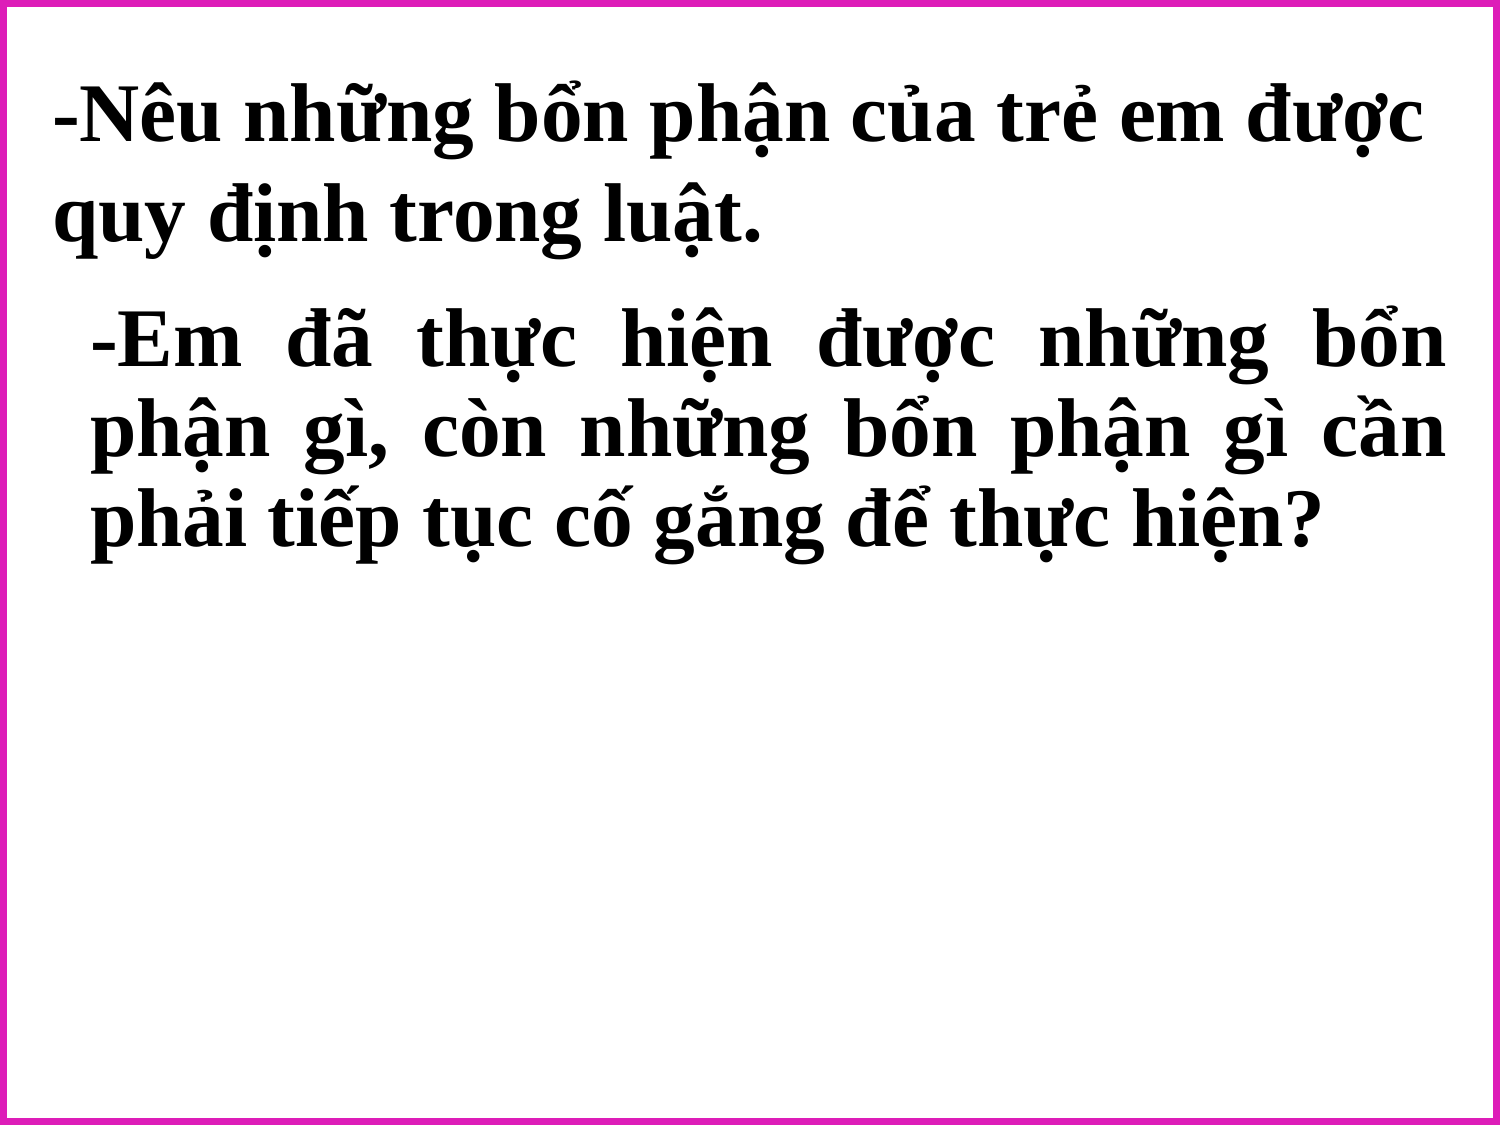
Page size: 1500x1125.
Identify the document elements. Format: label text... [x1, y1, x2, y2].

text_box [0, 0, 1500, 1125]
text_box -Nêu những bổn phận của trẻ em được quy định trong luật. [37, 51, 1475, 266]
list -Em đã thực hiện được những bổn phận gì, còn những bổn phận gì cần phải tiếp tục cố gắng để thực hiện? [75, 287, 1463, 675]
